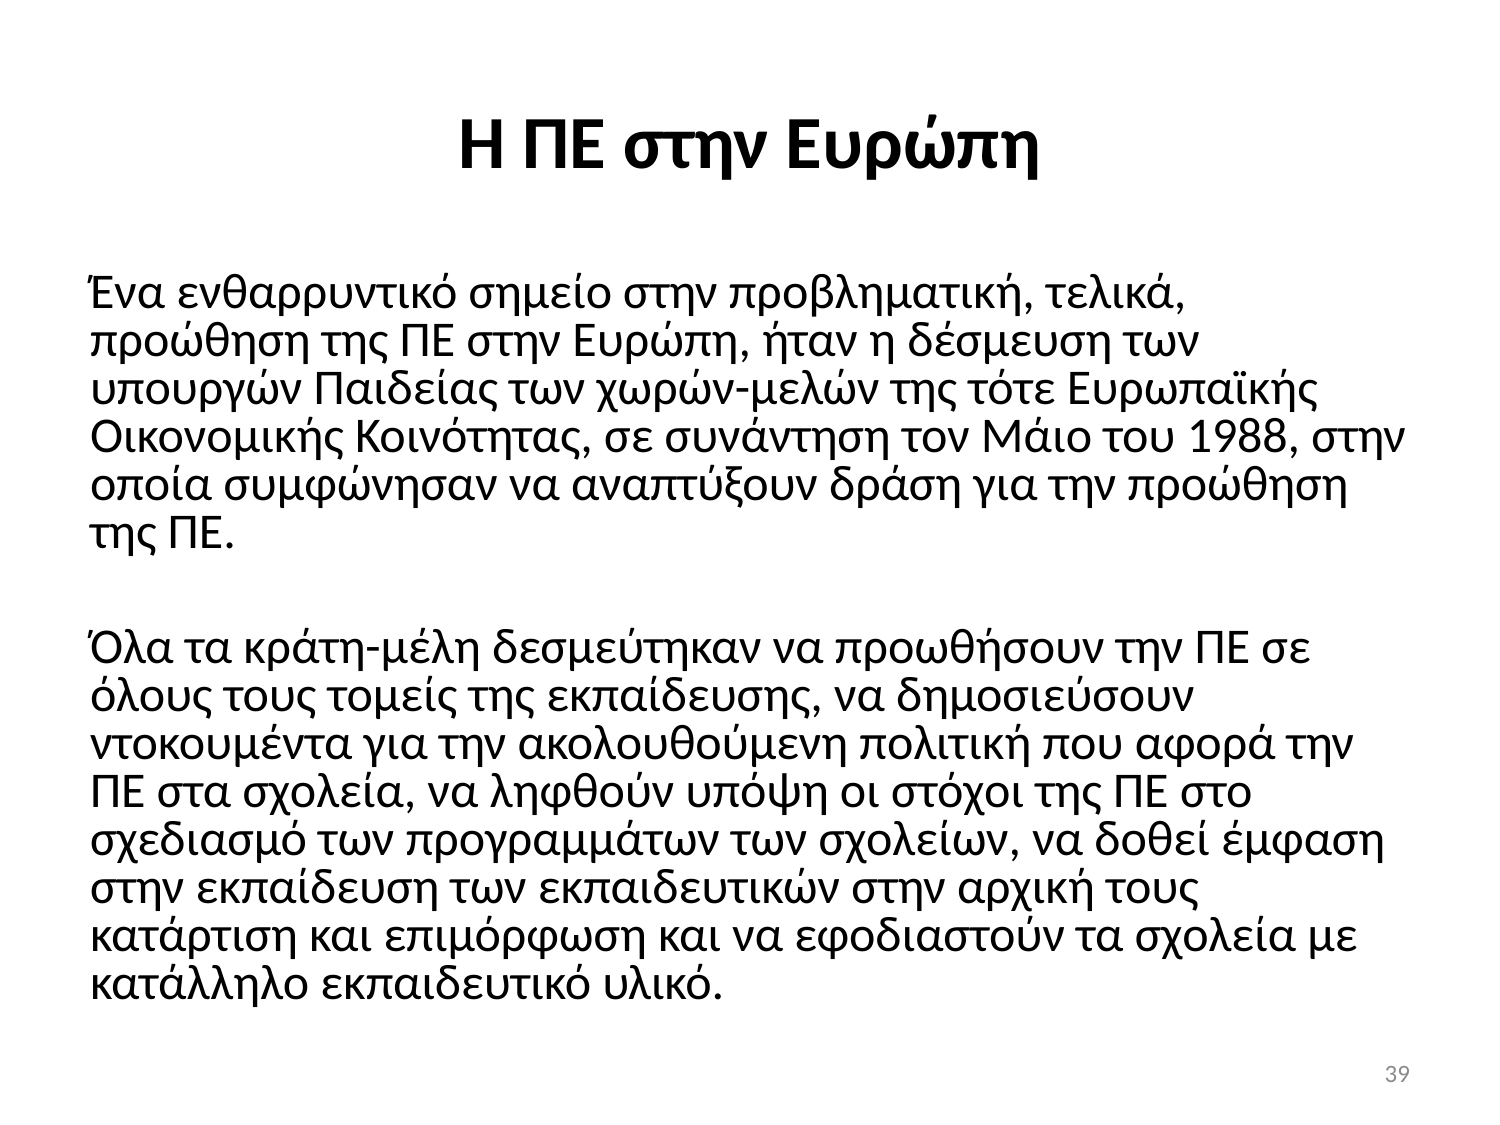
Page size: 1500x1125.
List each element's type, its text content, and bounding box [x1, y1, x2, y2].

list Ένα ενθαρρυντικό σημείο στην προβληματική, τελικά, προώθηση της ΠΕ στην Ευρώπη, ήταν η δέσμευση των υπουργών Παιδείας των χωρών-μελών της τότε Ευρωπαϊκής Οικονομικής Κοινότητας, σε συνάντηση τον Μάιο του 1988, στην οποία συμφώνησαν να αναπτύξουν δράση για την προώθηση της ΠΕ. Όλα τα κράτη-μέλη δεσμεύτηκαν να προωθήσουν την ΠΕ σε όλους τους τομείς της εκπαίδευσης, να δημοσιεύσουν ντοκουμέντα για την ακολουθούμενη πολιτική που αφορά την ΠΕ στα σχολεία, να ληφθούν υπόψη οι στόχοι της ΠΕ στο σχεδιασμό των προγραμμάτων των σχολείων, να δοθεί έμφαση στην εκπαίδευση των εκπαιδευτικών στην αρχική τους κατάρτιση και επιμόρφωση και να εφοδιαστούν τα σχολεία με κατάλληλο εκπαιδευτικό υλικό. [75, 262, 1425, 1005]
slide_number 39 [1074, 1042, 1425, 1103]
title Η ΠΕ στην Ευρώπη [75, 45, 1425, 233]
